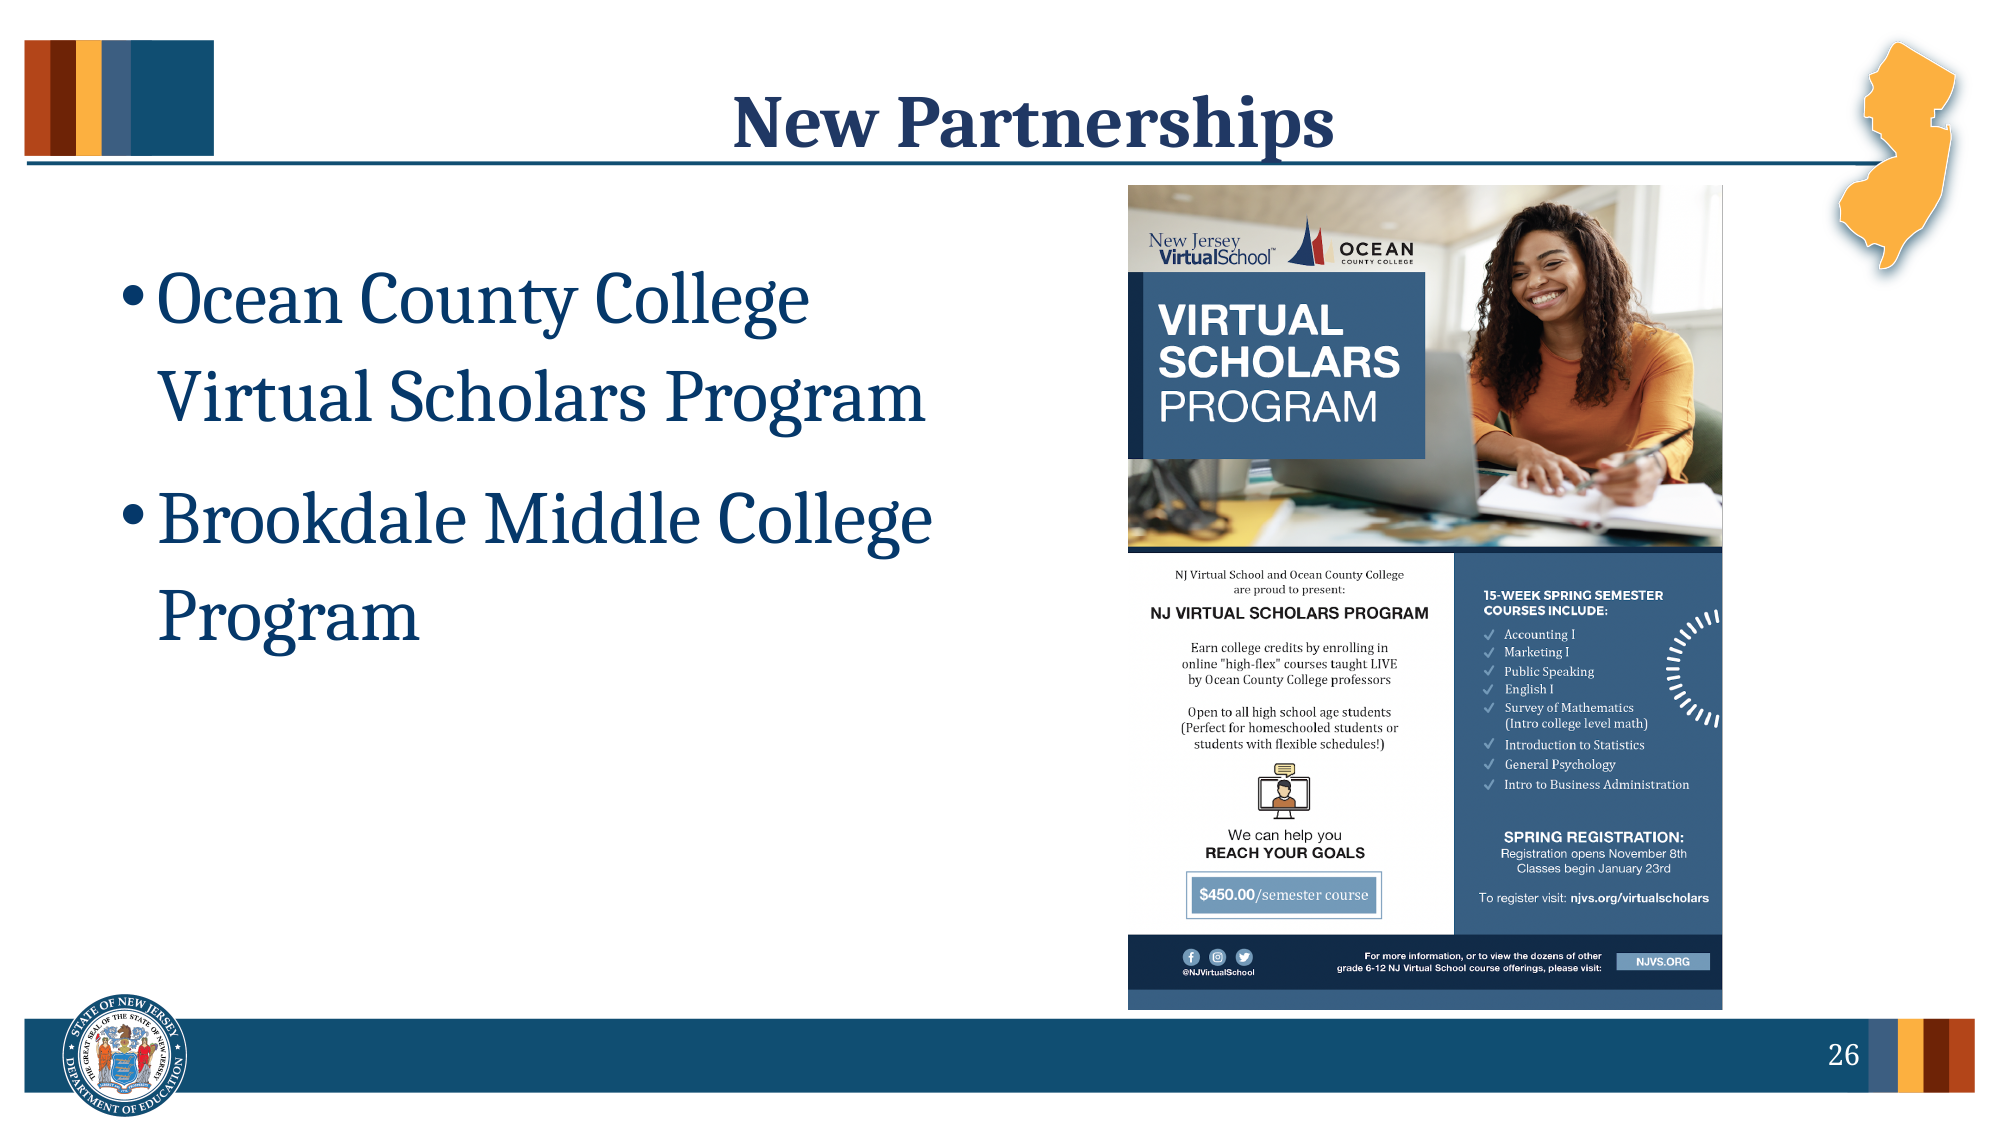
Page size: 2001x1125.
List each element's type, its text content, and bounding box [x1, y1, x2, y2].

list Ocean County College Virtual Scholars Program Brookdale Middle College Program [105, 234, 1041, 973]
title New Partnerships [206, 62, 1863, 185]
picture [24, 26, 1976, 1119]
slide_number 26 [1425, 1026, 1876, 1087]
